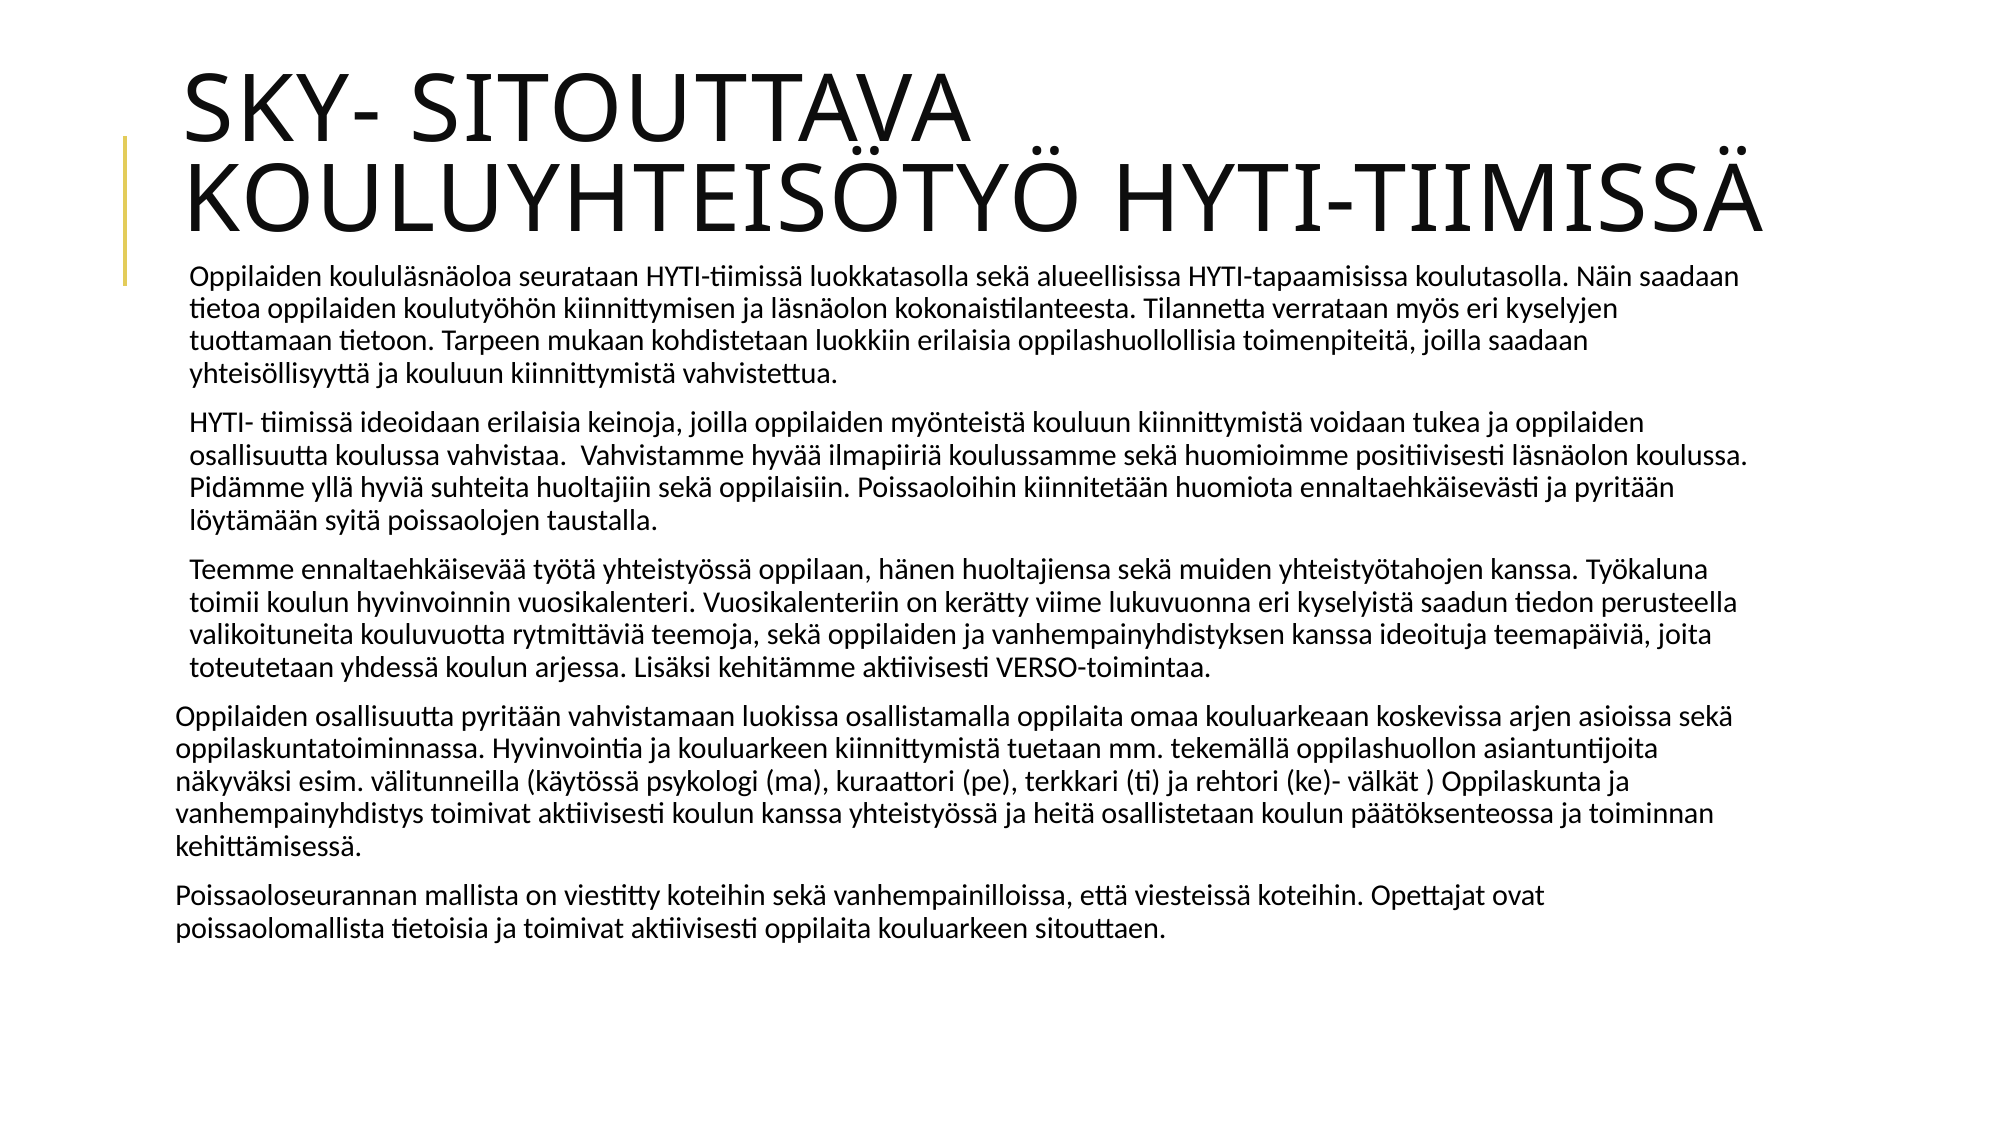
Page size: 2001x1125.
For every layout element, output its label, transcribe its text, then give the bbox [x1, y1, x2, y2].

title SKY- sitouttava kouluyhteisötyö HYTI-tiimissä [168, 29, 1845, 290]
list Oppilaiden koululäsnäoloa seurataan HYTI-tiimissä luokkatasolla sekä alueellisissa HYTI-tapaamisissa koulutasolla. Näin saadaan tietoa oppilaiden koulutyöhön kiinnittymisen ja läsnäolon kokonaistilanteesta. Tilannetta verrataan myös eri kyselyjen tuottamaan tietoon. Tarpeen mukaan kohdistetaan luokkiin erilaisia oppilashuollollisia toimenpiteitä, joilla saadaan yhteisöllisyyttä ja kouluun kiinnittymistä vahvistettua. HYTI- tiimissä ideoidaan erilaisia keinoja, joilla oppilaiden myönteistä kouluun kiinnittymistä voidaan tukea ja oppilaiden osallisuutta koulussa vahvistaa. Vahvistamme hyvää ilmapiiriä koulussamme sekä huomioimme positiivisesti läsnäolon koulussa. Pidämme yllä hyviä suhteita huoltajiin sekä oppilaisiin. Poissaoloihin kiinnitetään huomiota ennaltaehkäisevästi ja pyritään löytämään syitä poissaolojen taustalla. Teemme ennaltaehkäisevää työtä yhteistyössä oppilaan, hänen huoltajiensa sekä muiden yhteistyötahojen kanssa. Työkaluna toimii koulun hyvinvoinnin vuosikalenteri. Vuosikalenteriin on kerätty viime lukuvuonna eri kyselyistä saadun tiedon perusteella valikoituneita kouluvuotta rytmittäviä teemoja, sekä oppilaiden ja vanhempainyhdistyksen kanssa ideoituja teemapäiviä, joita toteutetaan yhdessä koulun arjessa. Lisäksi kehitämme aktiivisesti VERSO-toimintaa. Oppilaiden osallisuutta pyritään vahvistamaan luokissa osallistamalla oppilaita omaa kouluarkeaan koskevissa arjen asioissa sekä oppilaskuntatoiminnassa. Hyvinvointia ja kouluarkeen kiinnittymistä tuetaan mm. tekemällä oppilashuollon asiantuntijoita näkyväksi esim. välitunneilla (käytössä psykologi (ma), kuraattori (pe), terkkari (ti) ja rehtori (ke)- välkät ) Oppilaskunta ja vanhempainyhdistys toimivat aktiivisesti koulun kanssa yhteistyössä ja heitä osallistetaan koulun päätöksenteossa ja toiminnan kehittämisessä. Poissaoloseurannan mallista on viestitty koteihin sekä vanhempainilloissa, että viesteissä koteihin. Opettajat ovat poissaolomallista tietoisia ja toimivat aktiivisesti oppilaita kouluarkeen sitouttaen. ​ [168, 252, 1763, 1058]
